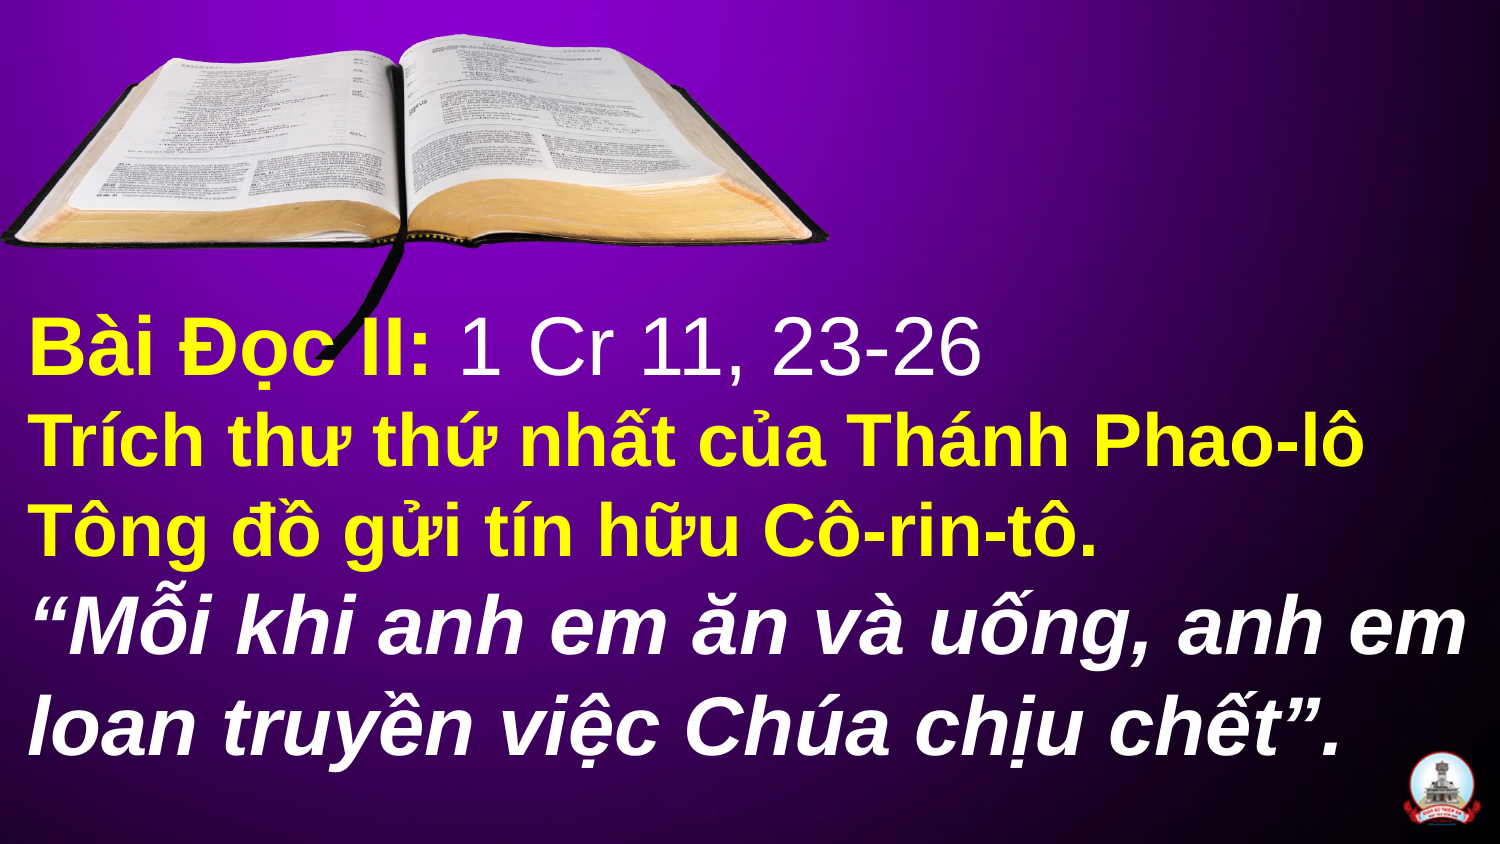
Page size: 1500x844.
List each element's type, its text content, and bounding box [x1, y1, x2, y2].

text_box Bài Ðọc II: 1 Cr 11, 23-26 Trích thư thứ nhất của Thánh Phao-lô Tông đồ gửi tín hữu Cô-rin-tô. “Mỗi khi anh em ăn và uống, anh em loan truyền việc Chúa chịu chết”. [12, 284, 1488, 779]
picture [0, 0, 1500, 844]
